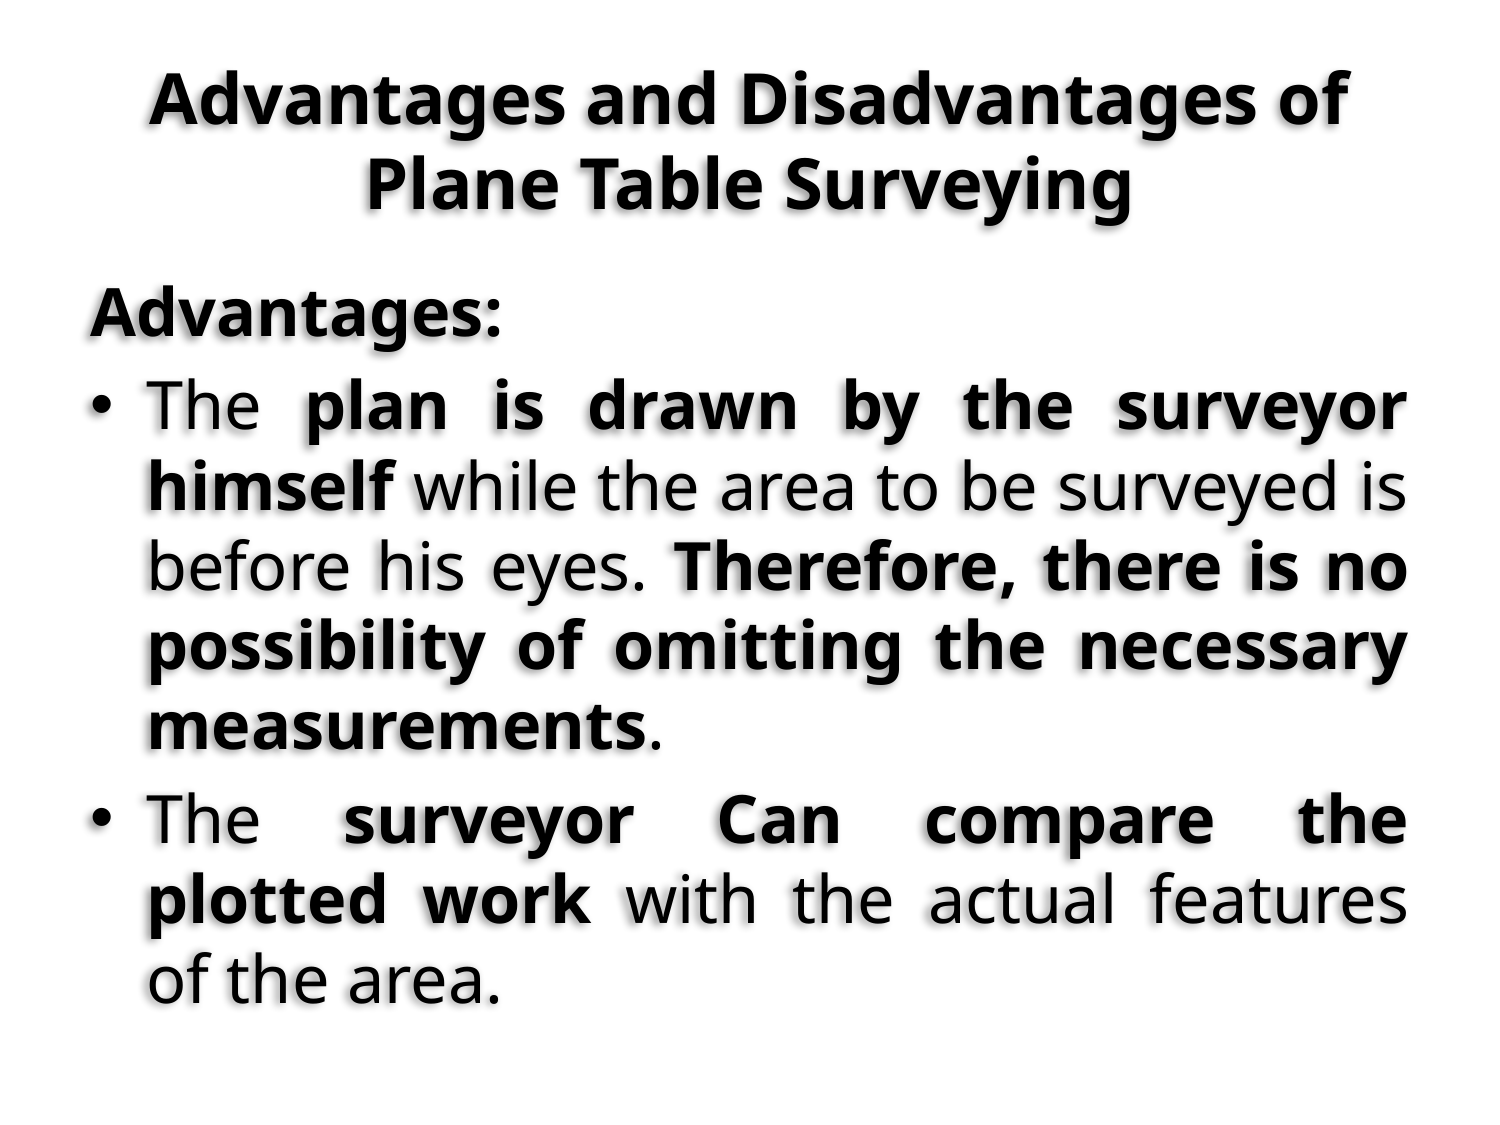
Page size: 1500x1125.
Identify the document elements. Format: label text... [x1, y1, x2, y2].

title Advantages and Disadvantages of Plane Table Surveying [75, 45, 1425, 233]
list Advantages: The plan is drawn by the surveyor himself while the area to be surveyed is before his eyes. Therefore, there is no possibility of omitting the necessary measurements. The surveyor Can compare the plotted work with the actual features of the area. [75, 262, 1425, 1005]
